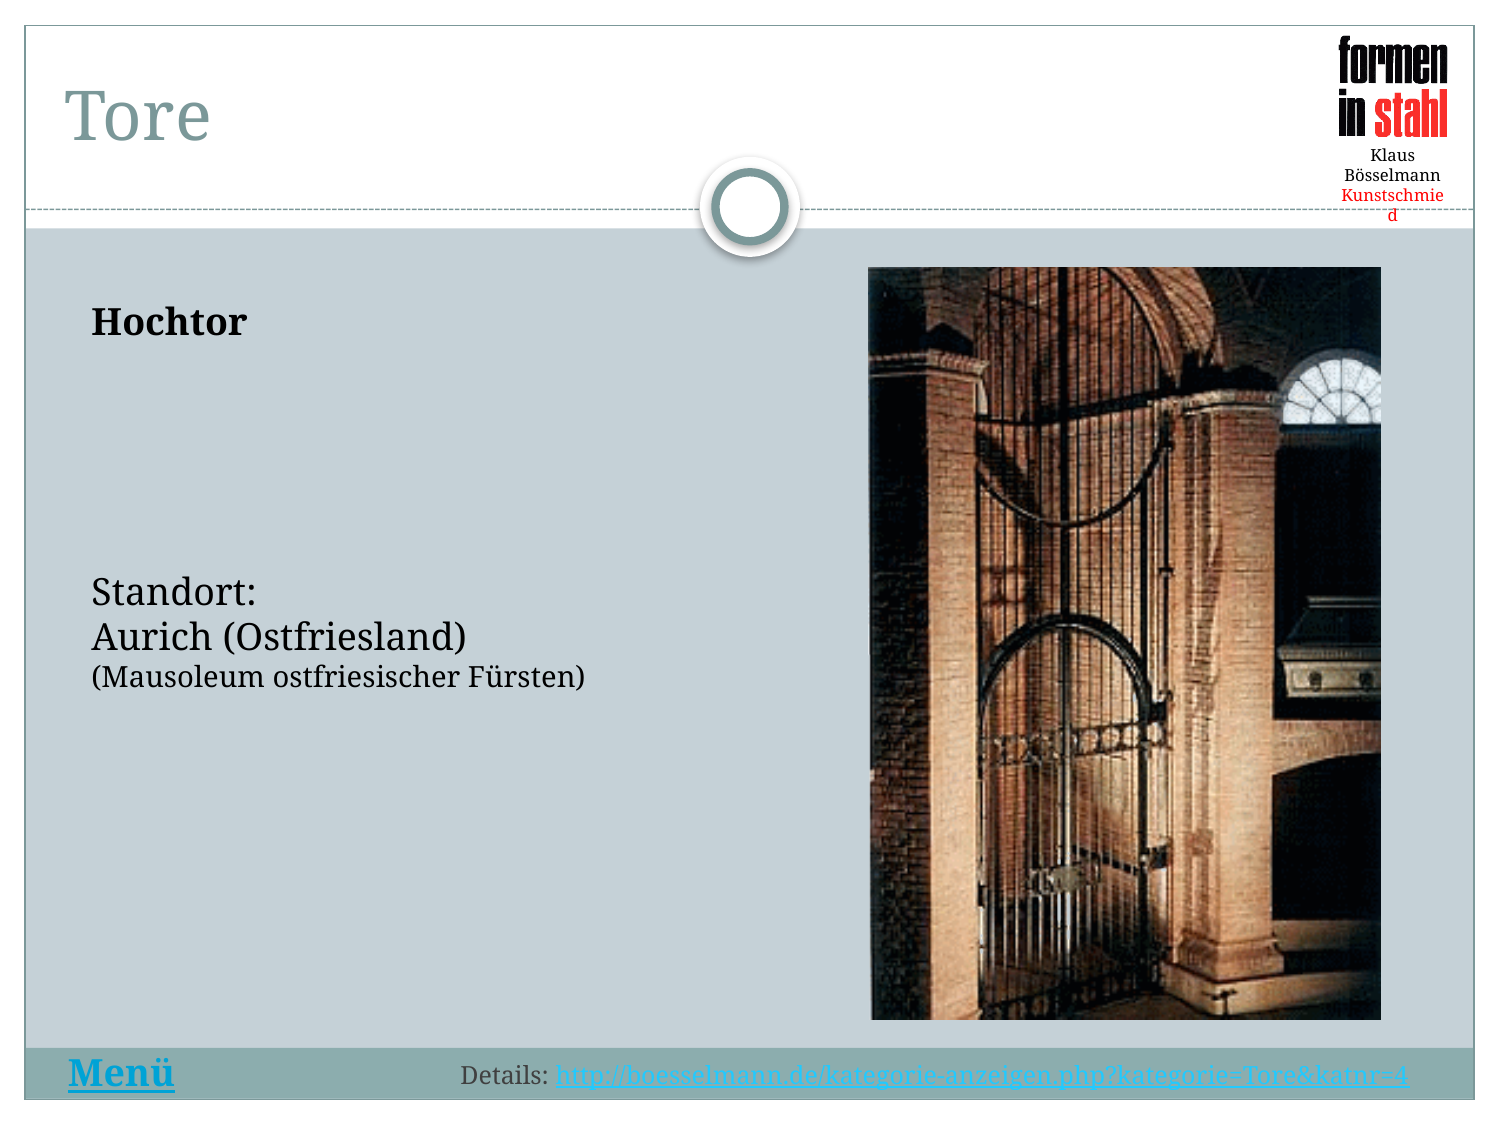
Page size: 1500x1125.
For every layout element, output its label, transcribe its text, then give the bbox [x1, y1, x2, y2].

title Tore [49, 37, 1317, 162]
text_box Details: http://boesselmann.de/kategorie-anzeigen.php?kategorie=Tore&katnr=4 [445, 1051, 1462, 1101]
text_box Hochtor Standort: Aurich (Ostfriesland) (Mausoleum ostfriesischer Fürsten) [76, 290, 762, 701]
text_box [1321, 33, 1464, 178]
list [867, 266, 1381, 1021]
text_box Menü [53, 1042, 234, 1108]
